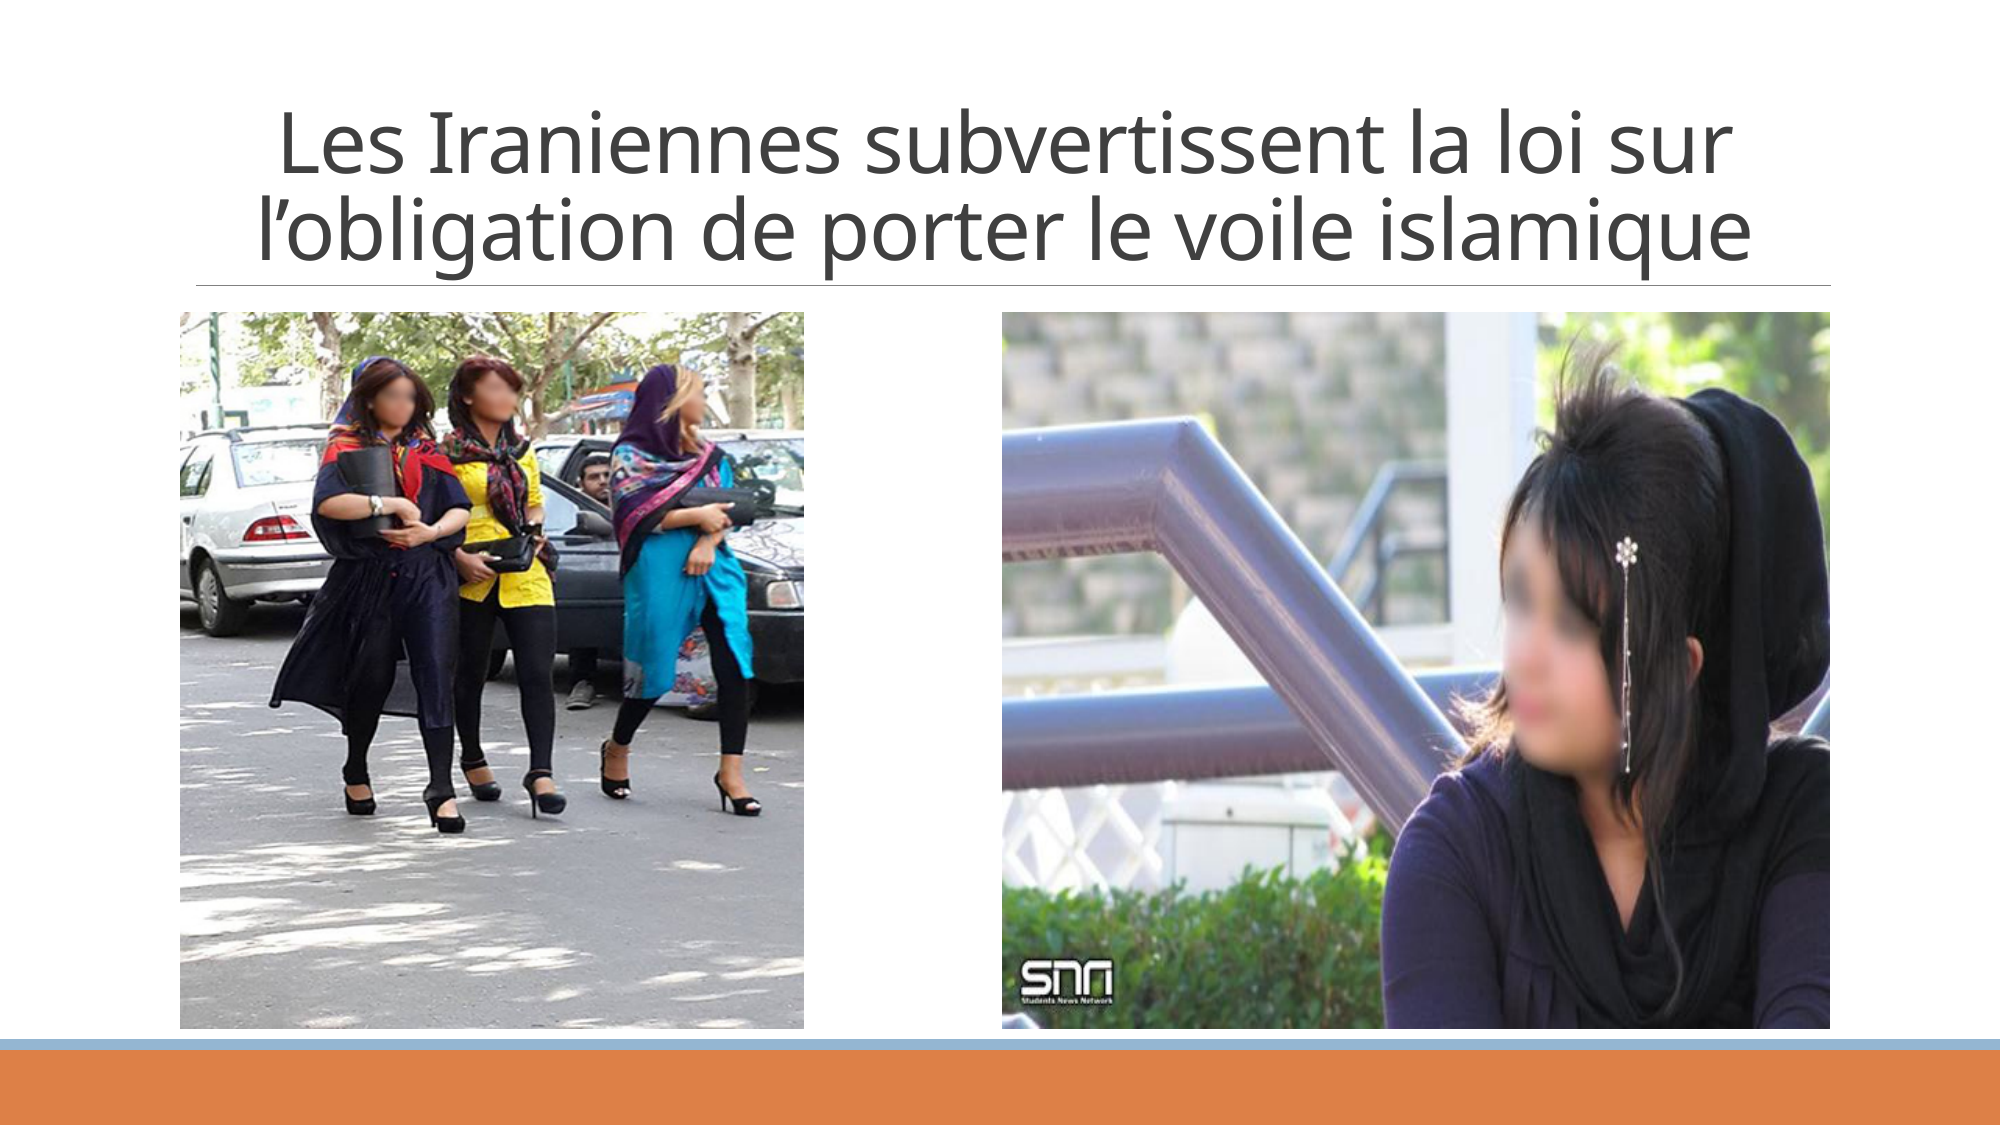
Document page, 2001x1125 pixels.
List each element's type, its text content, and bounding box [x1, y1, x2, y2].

title Les Iraniennes subvertissent la loi sur l’obligation de porter le voile islamique [180, 47, 1830, 285]
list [179, 311, 804, 1029]
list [1001, 311, 1831, 1029]
